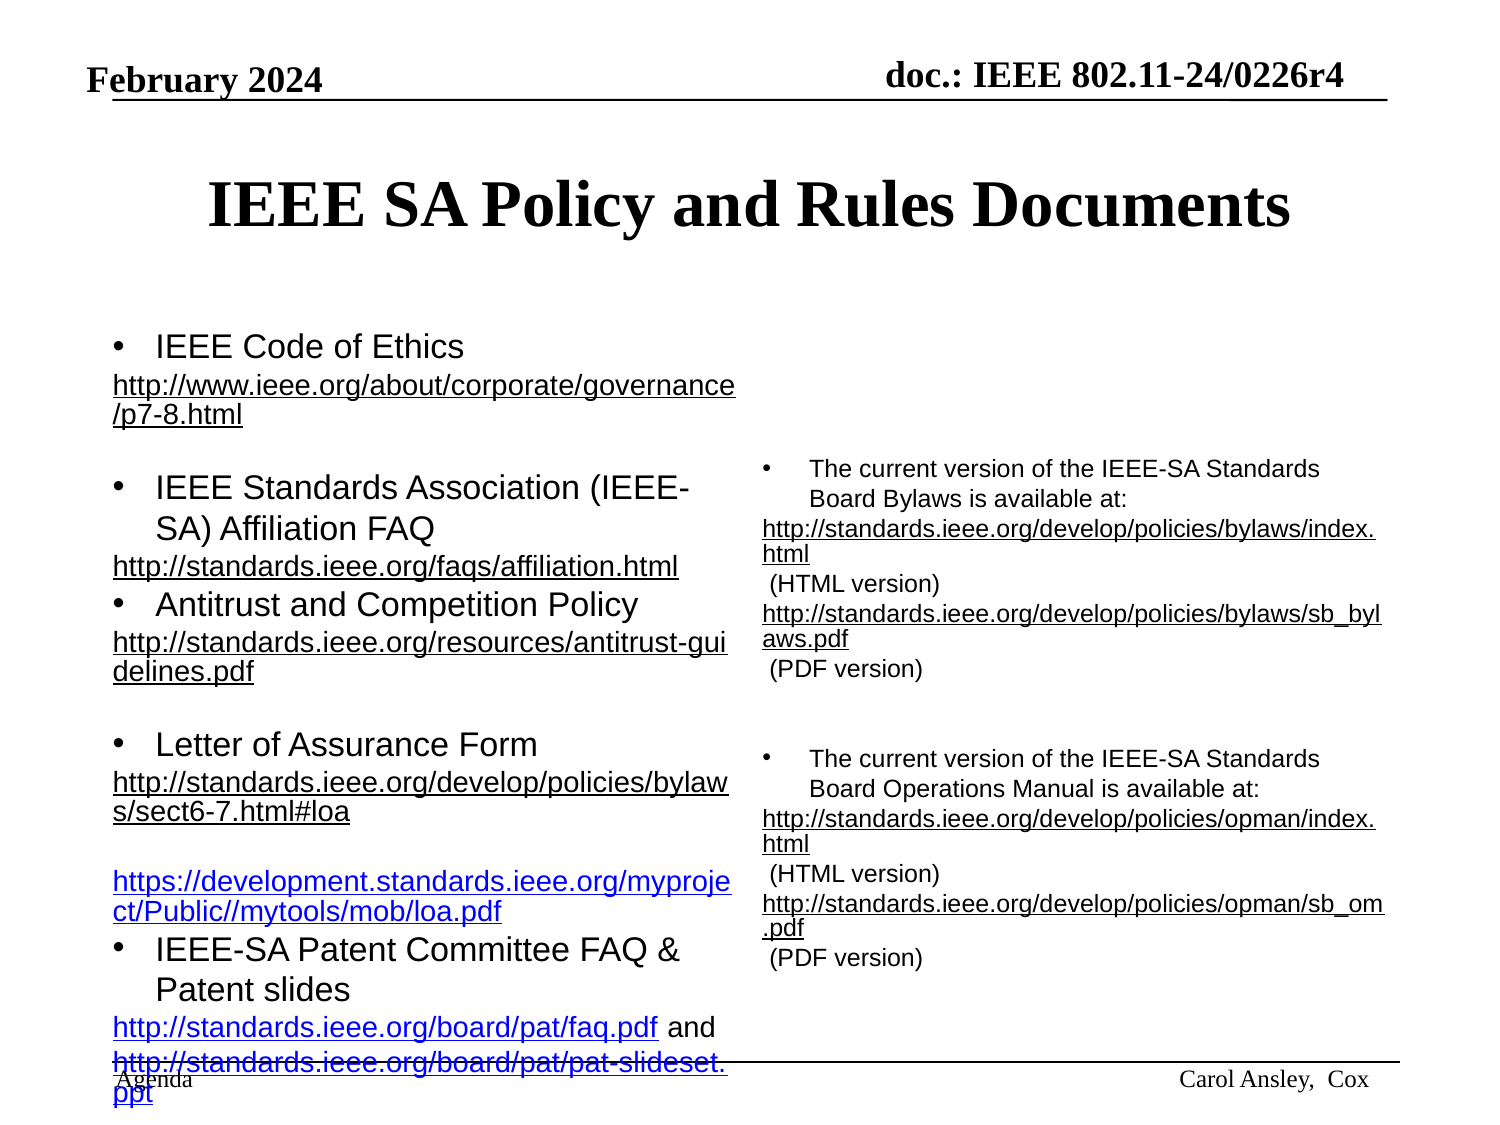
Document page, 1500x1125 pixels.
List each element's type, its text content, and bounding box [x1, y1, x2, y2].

list IEEE Code of Ethics http://www.ieee.org/about/corporate/governance/p7-8.html IEEE Standards Association (IEEE-SA) Affiliation FAQ http://standards.ieee.org/faqs/affiliation.html Antitrust and Competition Policy http://standards.ieee.org/resources/antitrust-guidelines.pdf Letter of Assurance Form http://standards.ieee.org/develop/policies/bylaws/sect6-7.html#loa https://development.standards.ieee.org/myproject/Public//mytools/mob/loa.pdf IEEE-SA Patent Committee FAQ & Patent slides http://standards.ieee.org/board/pat/faq.pdf and http://standards.ieee.org/board/pat/pat-slideset.ppt [111, 324, 738, 1001]
title IEEE SA Policy and Rules Documents [111, 111, 1388, 288]
list The current version of the IEEE-SA Standards Board Bylaws is available at: http://standards.ieee.org/develop/policies/bylaws/index.html (HTML version) http://standards.ieee.org/develop/policies/bylaws/sb_bylaws.pdf (PDF version) The current version of the IEEE-SA Standards Board Operations Manual is available at: http://standards.ieee.org/develop/policies/opman/index.html (HTML version) http://standards.ieee.org/develop/policies/opman/sb_om.pdf (PDF version) [761, 324, 1388, 1001]
